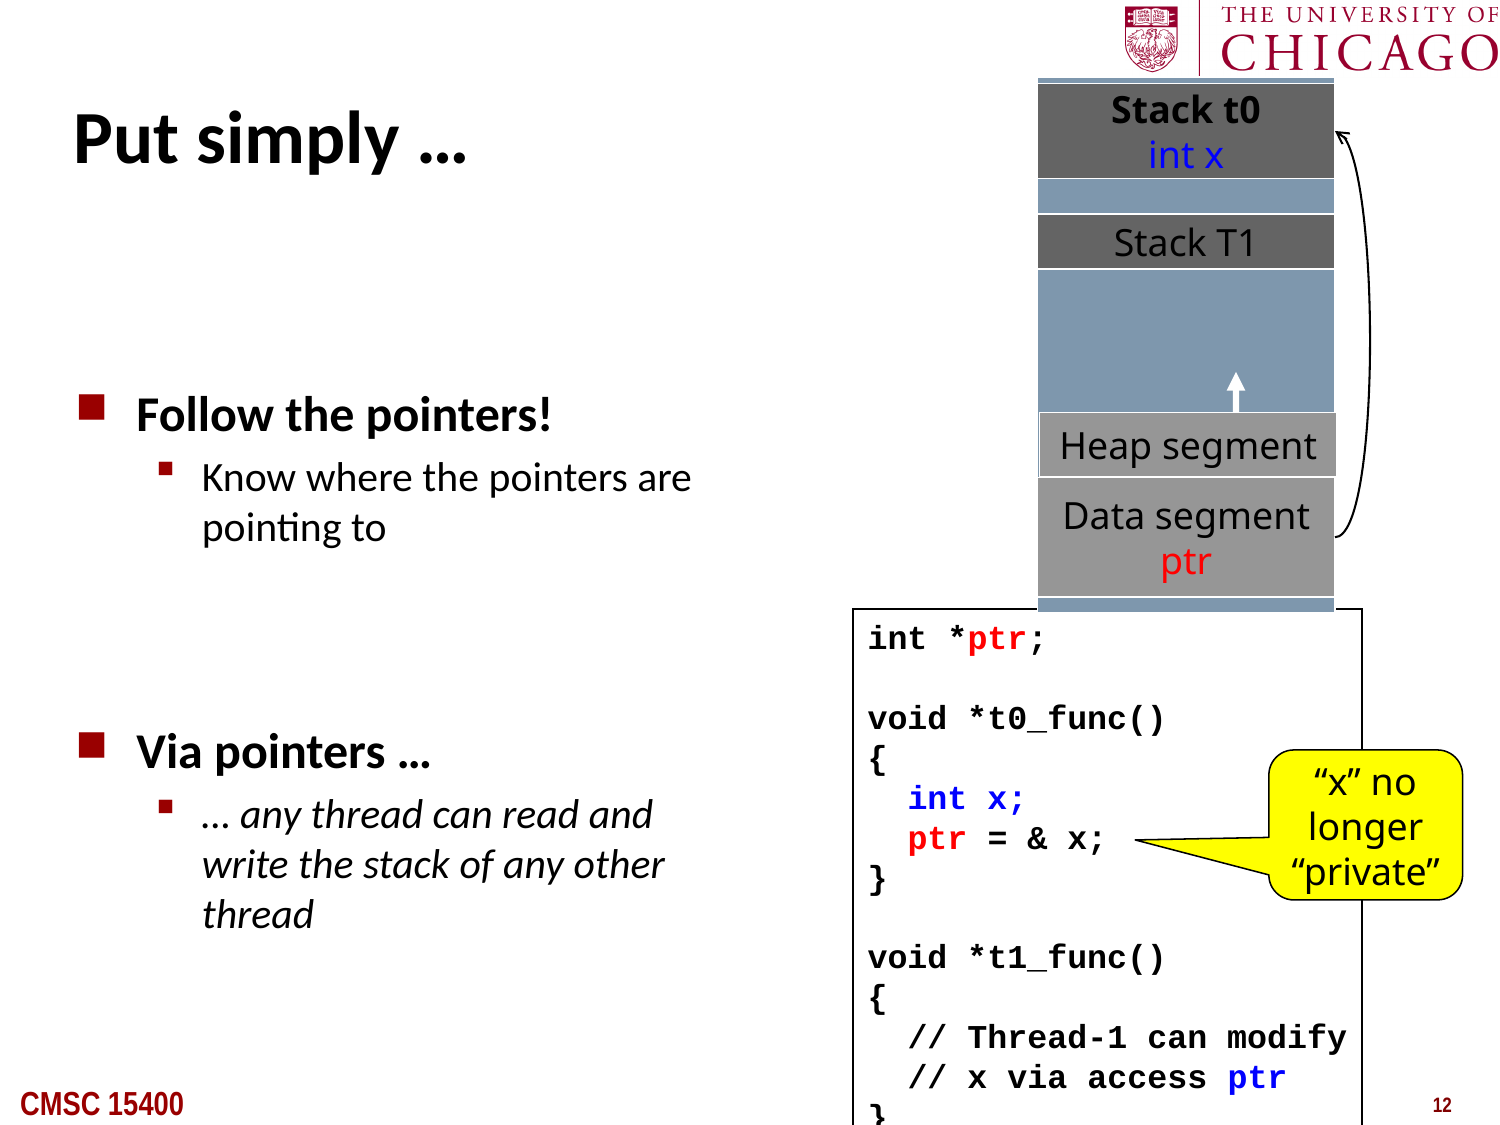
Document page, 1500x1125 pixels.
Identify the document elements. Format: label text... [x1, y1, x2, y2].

text_box int *ptr; void *t0_func() { int x; ptr = & x; } void *t1_func() { // Thread-1 can modify // x via access ptr } [852, 608, 1363, 1125]
text_box “x” no longer “private” [1135, 749, 1463, 900]
picture [1125, 0, 1498, 78]
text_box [1334, 130, 1338, 538]
text_box [1037, 270, 1329, 477]
text_box Data segment ptr [1037, 477, 1335, 597]
list Follow the pointers! Know where the pointers are pointing to Via pointers … … any thread can read and write the stack of any other thread [64, 373, 726, 701]
text_box Stack T1 [1037, 213, 1329, 270]
text_box Heap segment [1039, 412, 1329, 477]
text_box [1229, 371, 1243, 412]
title Put simply … [58, 71, 1305, 197]
text_box [1037, 597, 1335, 613]
text_box [1037, 77, 1335, 83]
text_box Stack t0 int x [1037, 83, 1335, 179]
text_box [1037, 179, 1329, 213]
